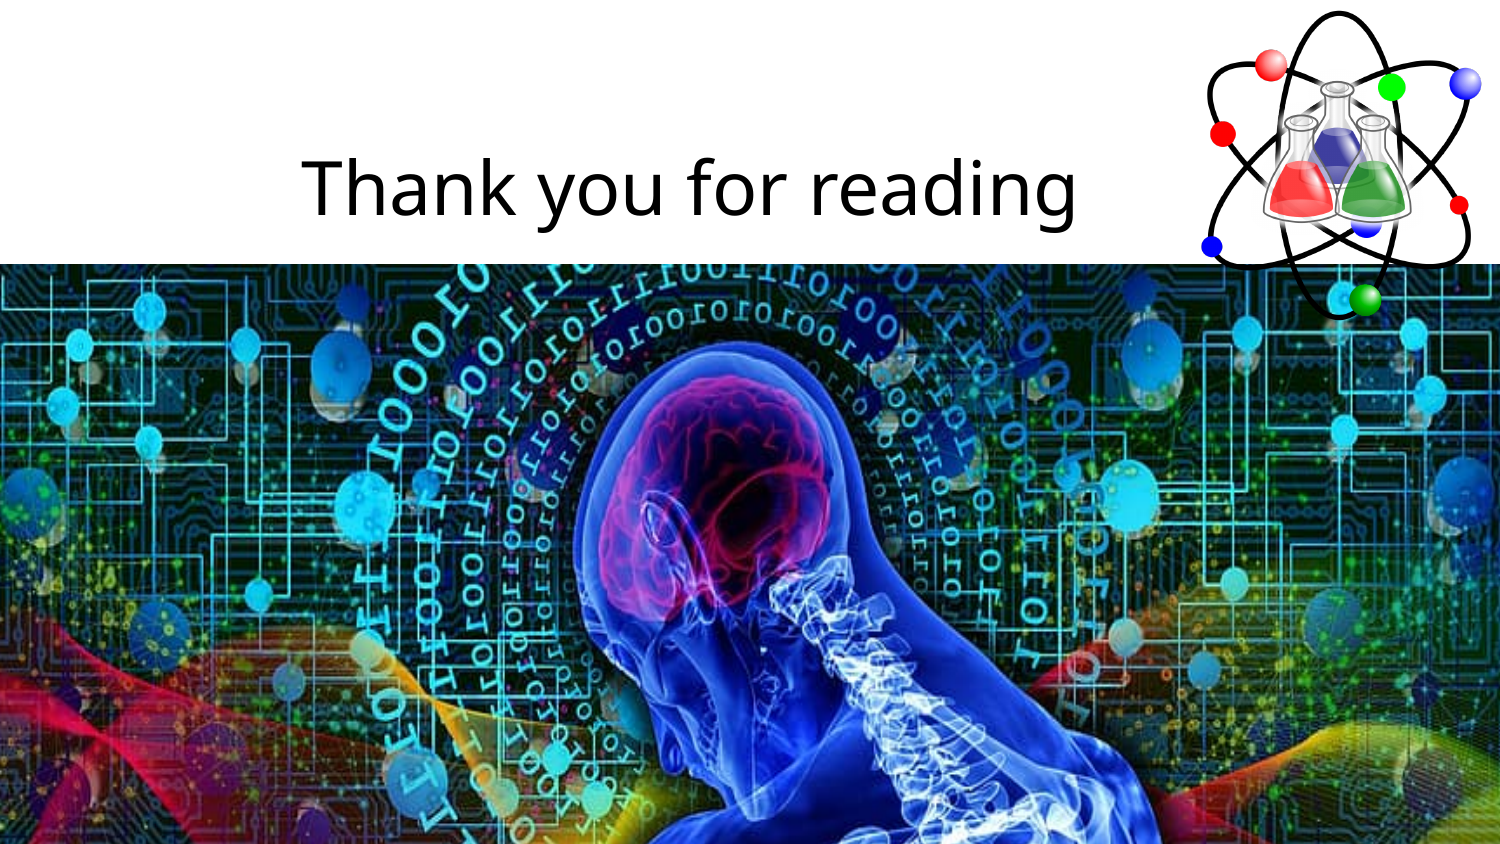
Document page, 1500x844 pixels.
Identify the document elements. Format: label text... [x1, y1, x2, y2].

text_box Thank you for reading [286, 125, 1177, 246]
picture [0, 8, 1500, 844]
